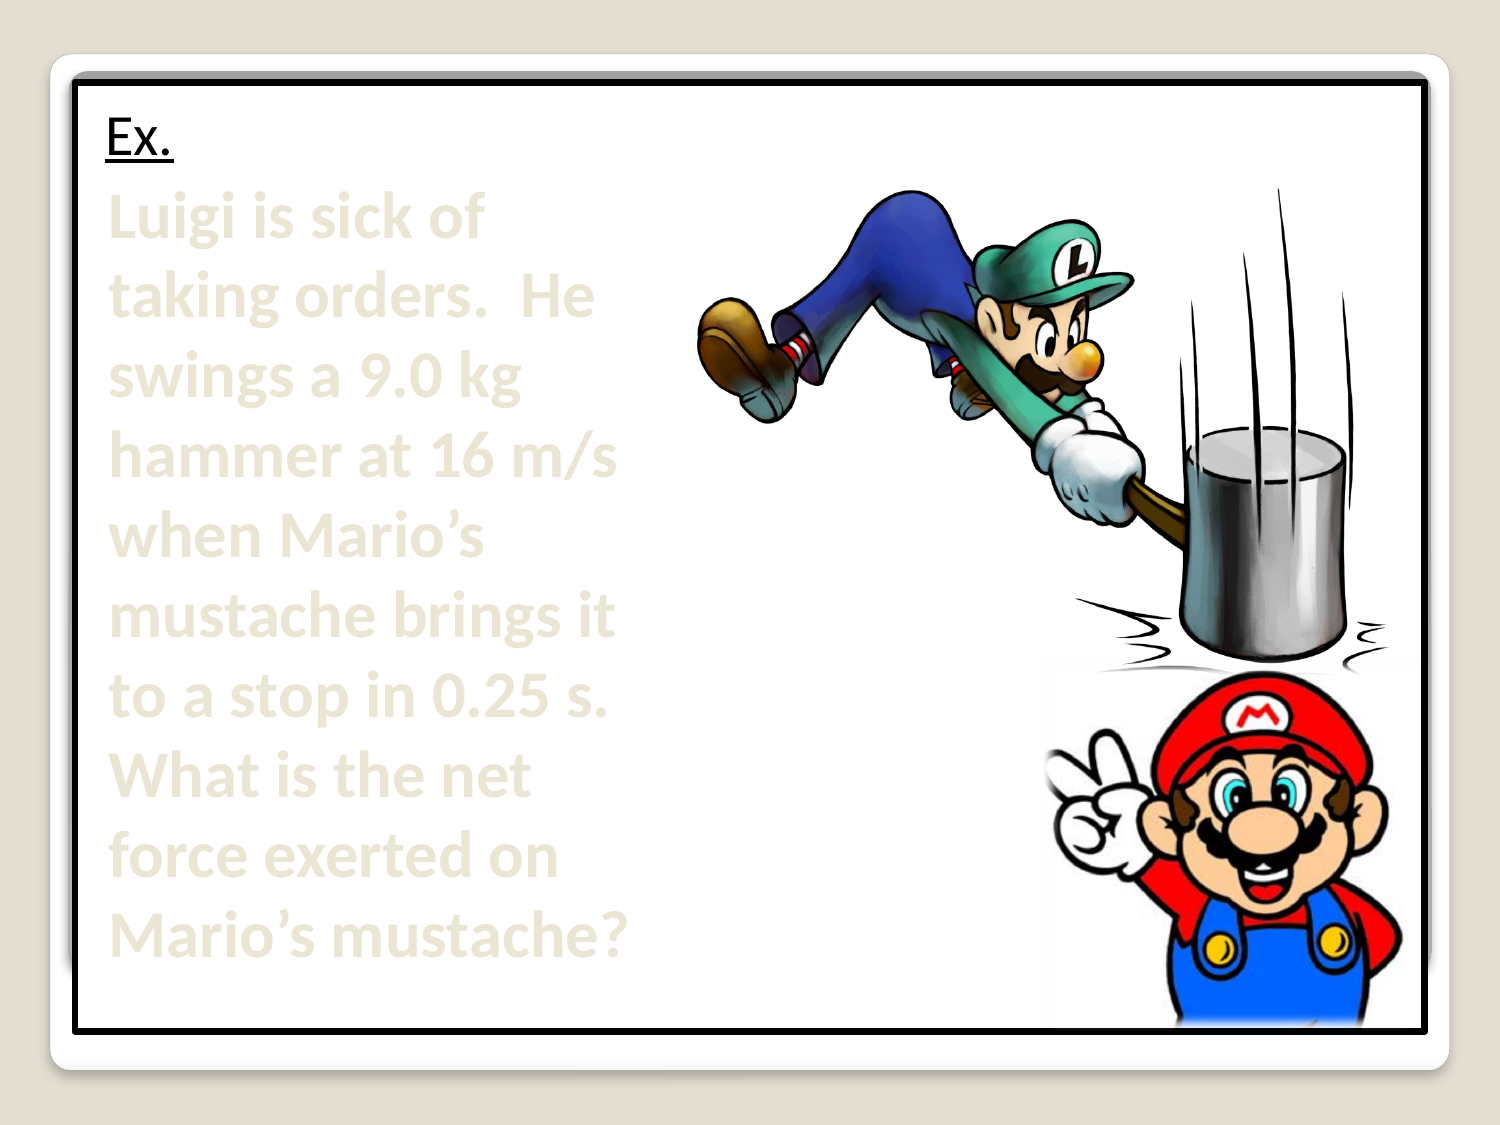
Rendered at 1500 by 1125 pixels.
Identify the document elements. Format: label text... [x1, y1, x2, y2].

list Ex. [72, 79, 1428, 1035]
picture [667, 152, 1419, 1032]
text_box Luigi is sick of taking orders. He swings a 9.0 kg hammer at 16 m/s when Mario’s mustache brings it to a stop in 0.25 s. What is the net force exerted on Mario’s mustache? [93, 163, 657, 979]
